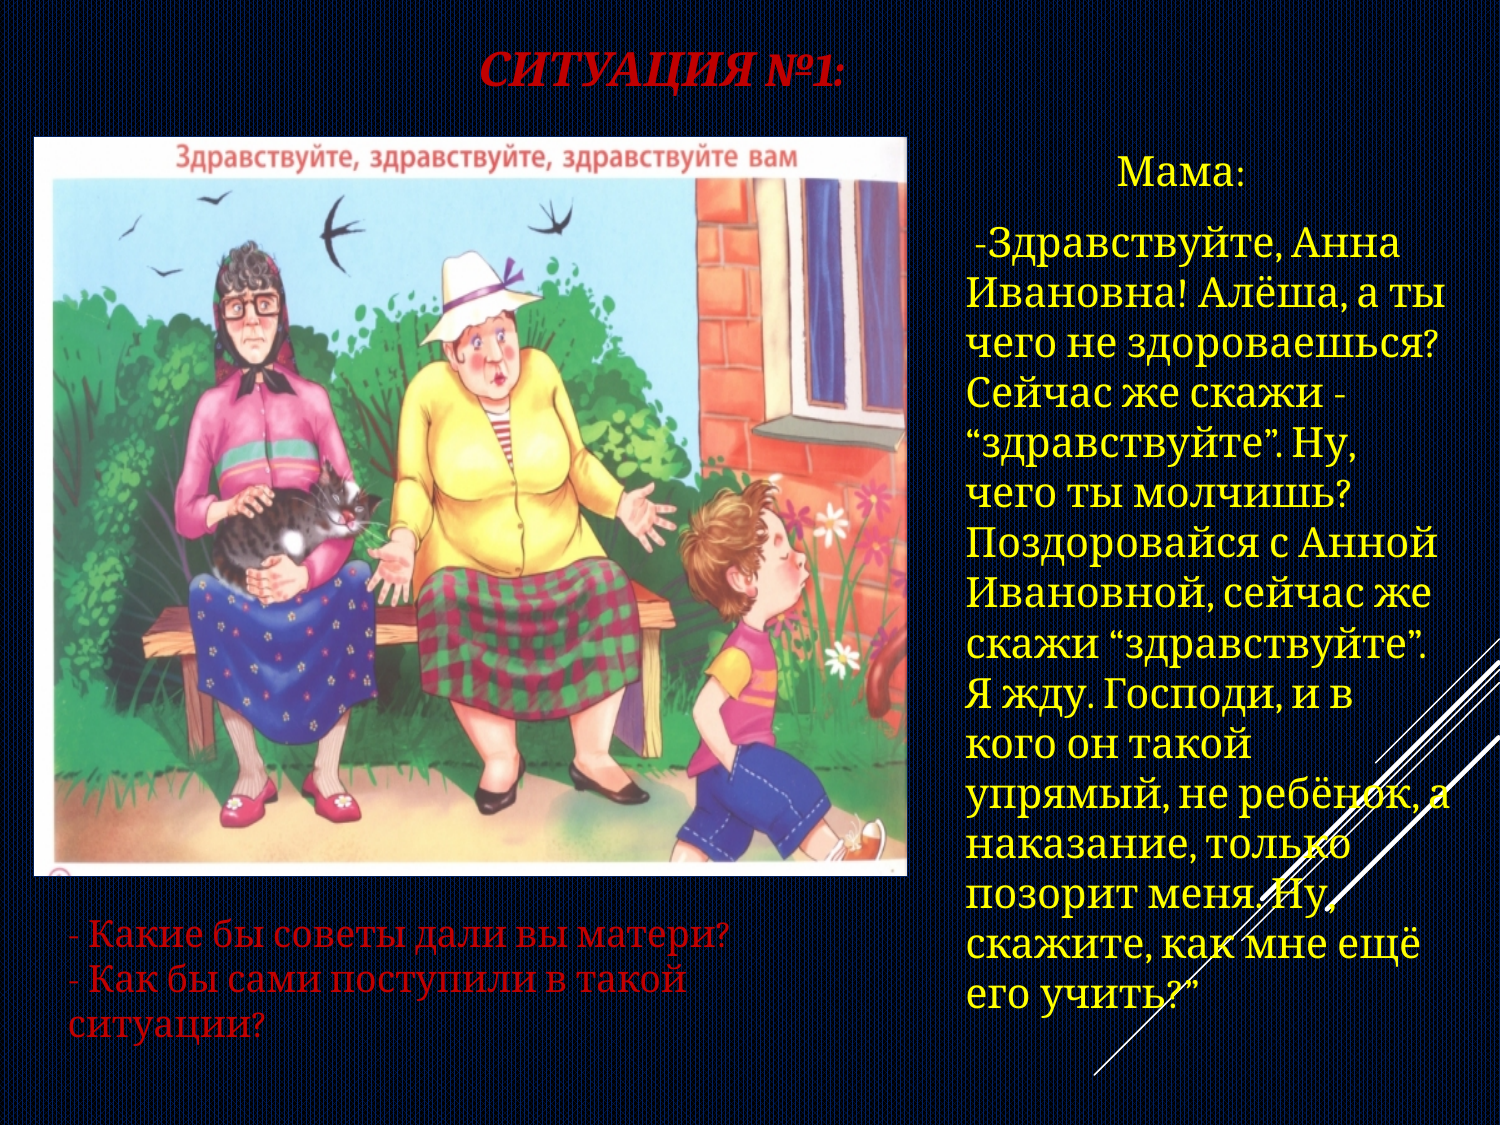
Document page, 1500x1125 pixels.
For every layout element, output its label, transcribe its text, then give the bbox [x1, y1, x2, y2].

text_box - Какие бы советы дали вы матери? - Как бы сами поступили в такой ситуации? [53, 877, 880, 1098]
list Мама: -Здравствуйте, Анна Ивановна! Алёша, а ты чего не здороваешься? Сейчас же скажи - “здравствуйте”. Ну, чего ты молчишь? Поздоровайся с Анной Ивановной, сейчас же скажи “здравствуйте”. Я жду. Господи, и в кого он такой упрямый, не ребёнок, а наказание, только позорит меня. Ну, скажите, как мне ещё его учить?” [903, 137, 1468, 1094]
title Ситуация №1: [112, 30, 1211, 137]
picture [32, 135, 908, 877]
